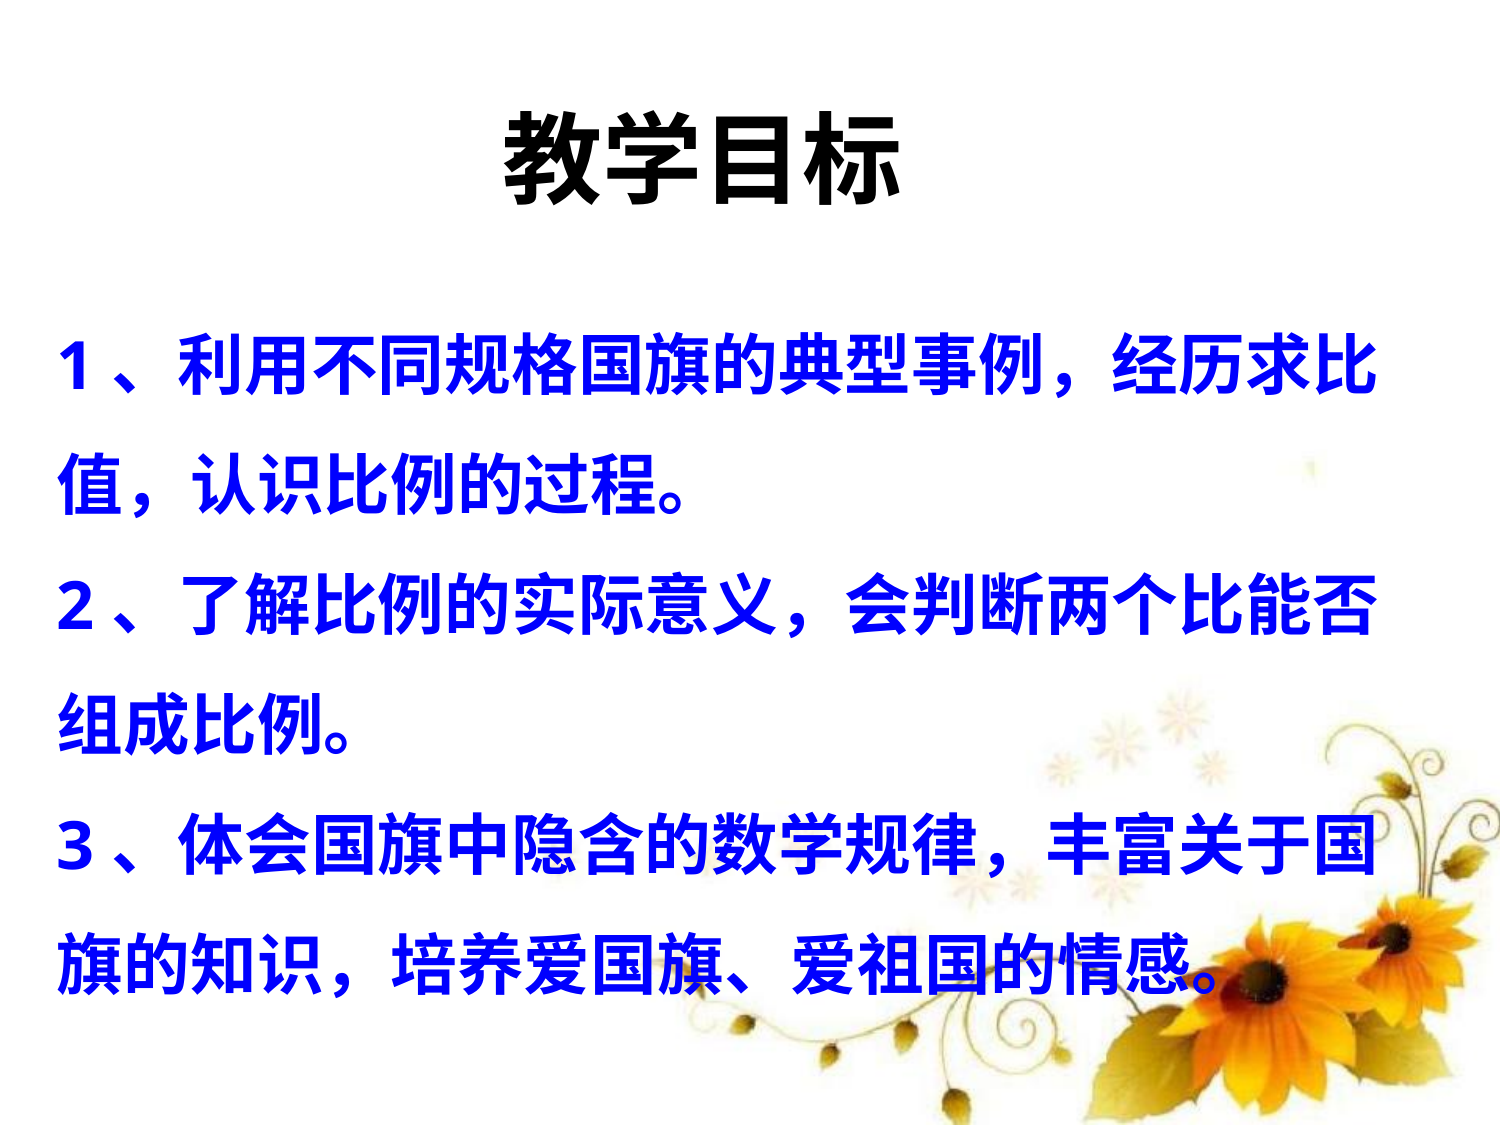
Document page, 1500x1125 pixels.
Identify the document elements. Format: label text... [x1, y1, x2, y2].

picture [0, 0, 1500, 1125]
text_box 教学目标 [487, 88, 988, 224]
text_box 1、利用不同规格国旗的典型事例，经历求比值，认识比例的过程。 2、了解比例的实际意义，会判断两个比能否组成比例。 3、体会国旗中隐含的数学规律，丰富关于国旗的知识，培养爱国旗、爱祖国的情感。 [42, 275, 1433, 1010]
